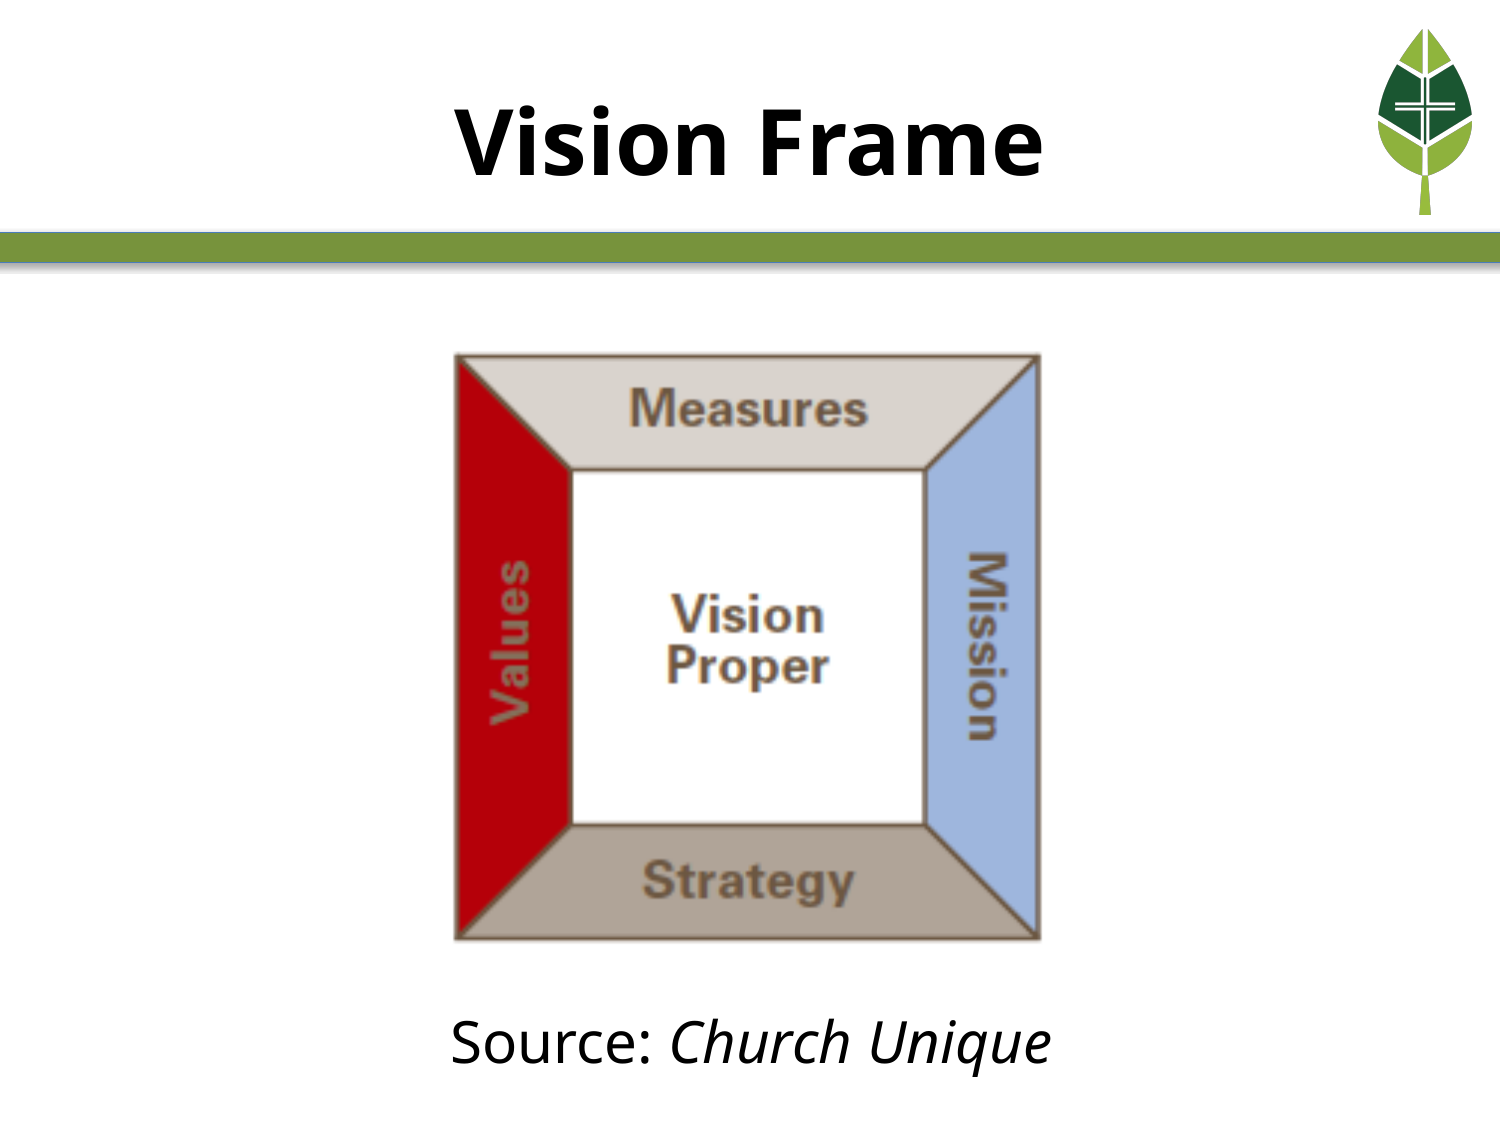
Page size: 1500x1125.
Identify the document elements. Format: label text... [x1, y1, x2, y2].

title Vision Frame [75, 45, 1425, 230]
list Source: Church Unique [163, 997, 1306, 1080]
picture [430, 329, 1070, 968]
text_box [0, 232, 1500, 263]
picture [1378, 28, 1472, 215]
